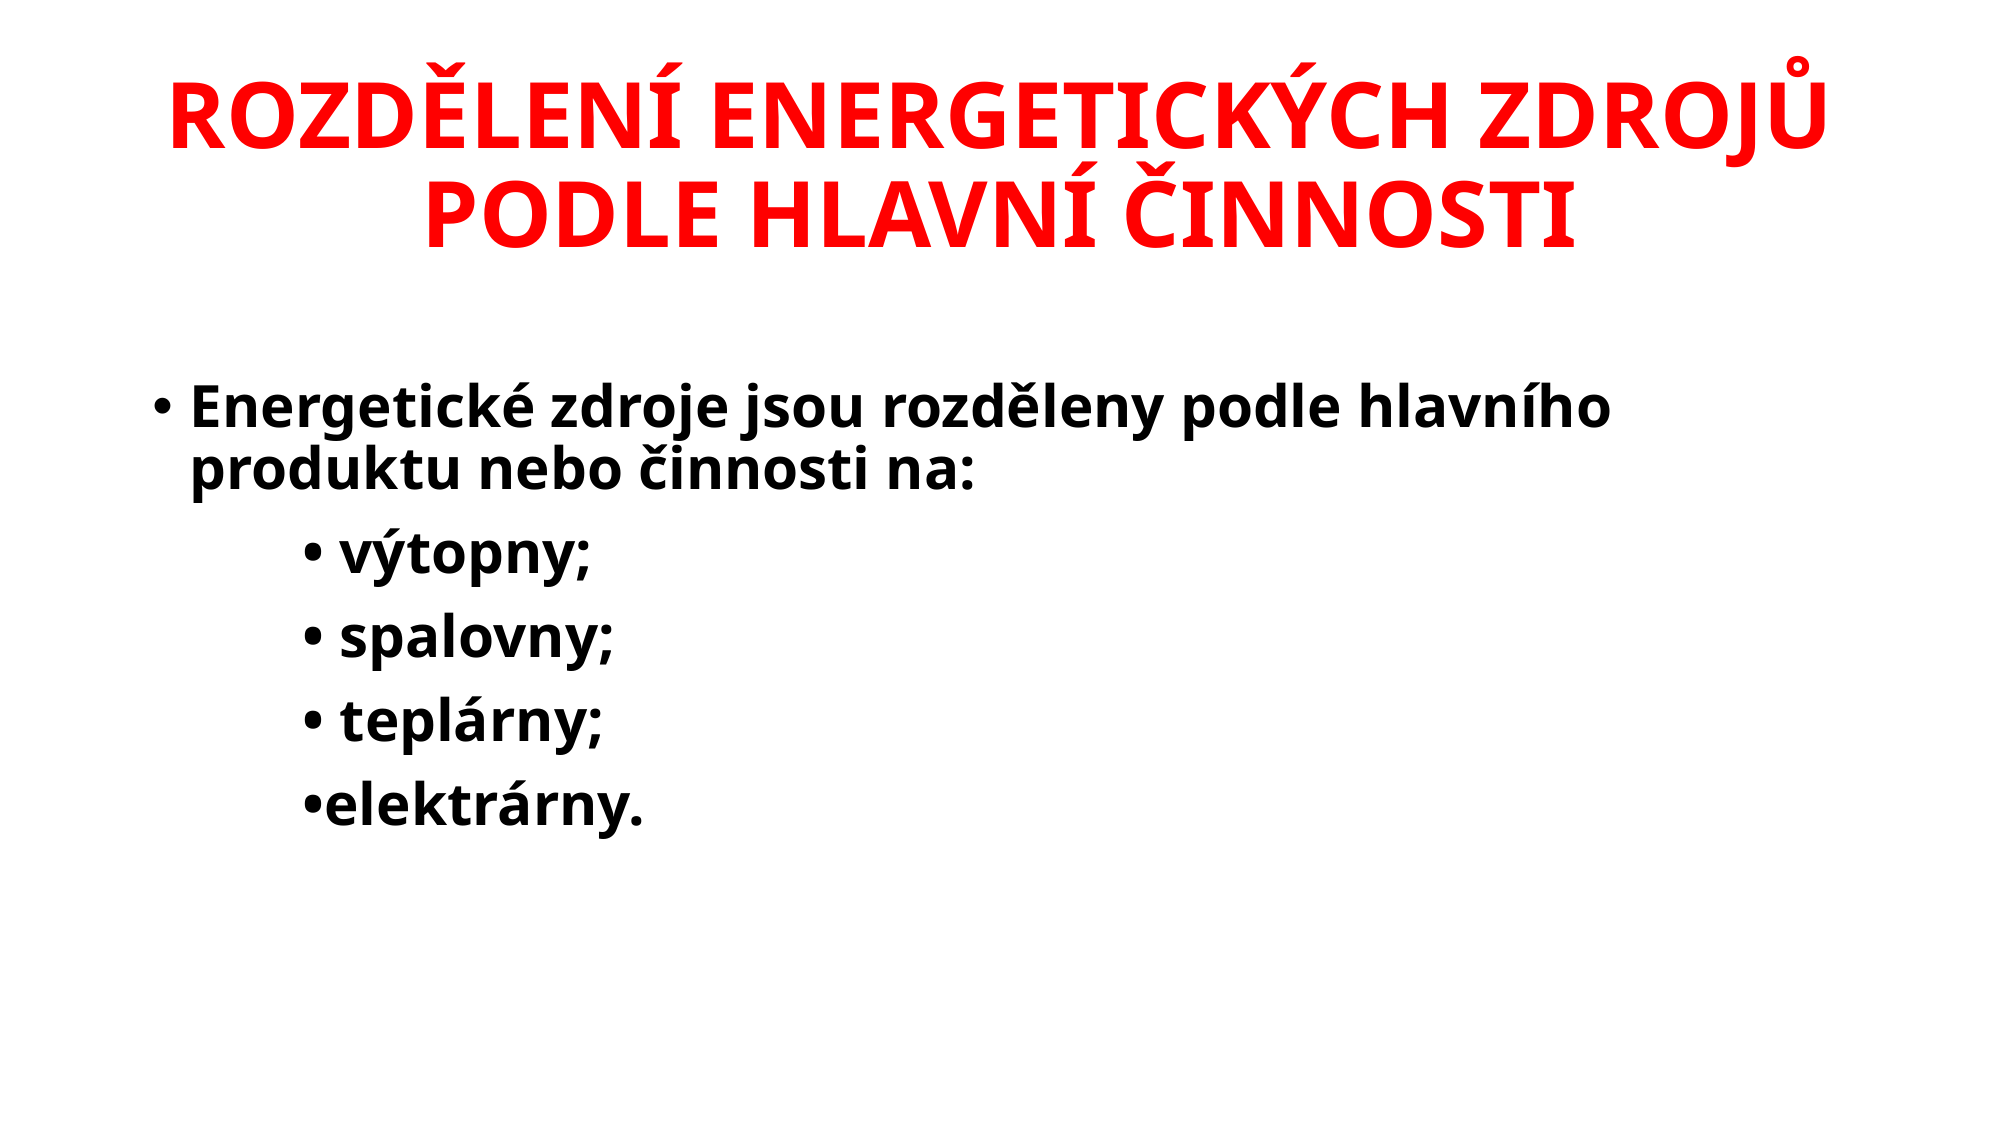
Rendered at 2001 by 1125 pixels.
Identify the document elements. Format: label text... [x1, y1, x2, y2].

list Energetické zdroje jsou rozděleny podle hlavního produktu nebo činnosti na: • výtopny; • spalovny; • teplárny; •elektrárny. [137, 369, 1863, 1014]
title ROZDĚLENÍ ENERGETICKÝCH ZDROJŮ PODLE HLAVNÍ ČINNOSTI [137, 59, 1863, 278]
